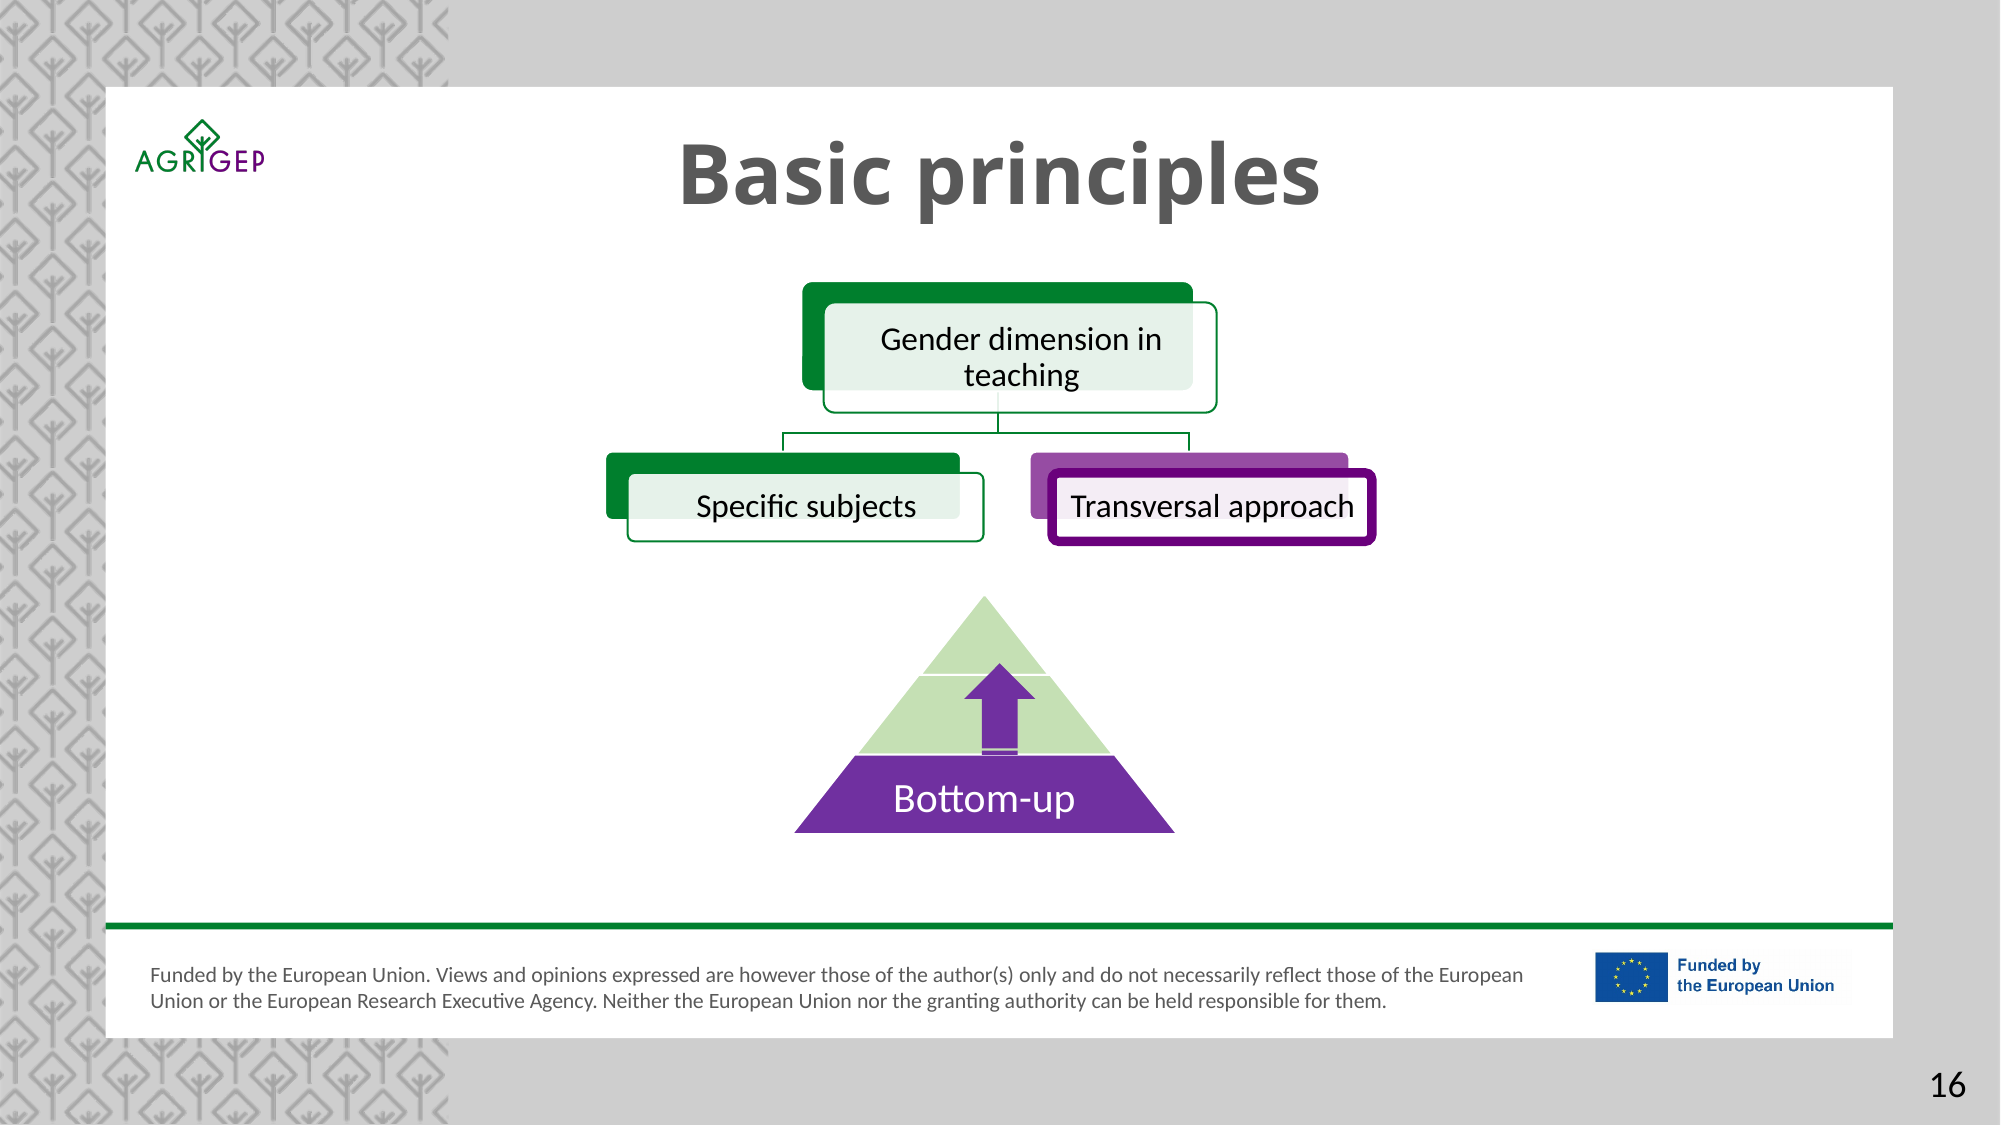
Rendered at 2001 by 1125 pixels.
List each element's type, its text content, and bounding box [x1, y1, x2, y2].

picture [0, 0, 2001, 1125]
text_box Basic principles [556, 114, 1443, 229]
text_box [627, 242, 1372, 584]
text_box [791, 595, 1208, 860]
